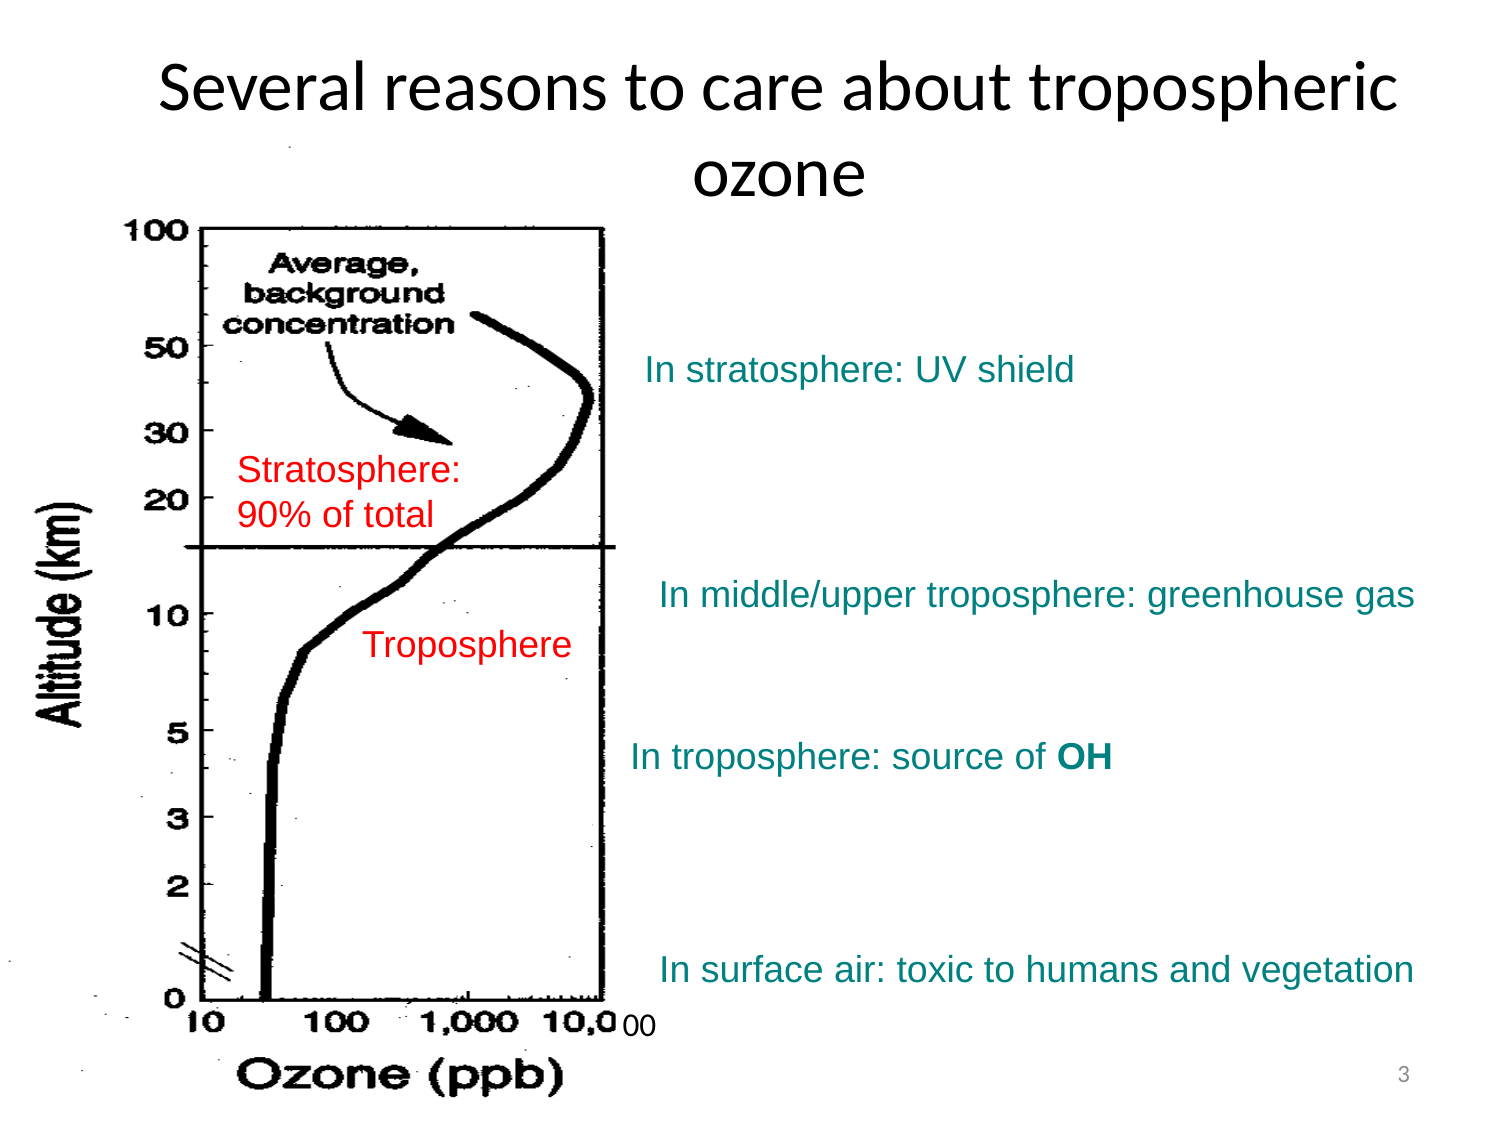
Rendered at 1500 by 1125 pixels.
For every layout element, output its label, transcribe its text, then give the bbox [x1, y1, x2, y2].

text_box In stratosphere: UV shield [629, 337, 1091, 398]
text_box In middle/upper troposphere: greenhouse gas [643, 562, 1431, 623]
slide_number 3 [1074, 1042, 1425, 1103]
text_box 00 [619, 995, 672, 1051]
title Several reasons to care about tropospheric ozone [110, 31, 1449, 219]
text_box In surface air: toxic to humans and vegetation [644, 937, 1430, 998]
picture [0, 112, 616, 1125]
text_box In troposphere: source of OH [619, 724, 1129, 830]
